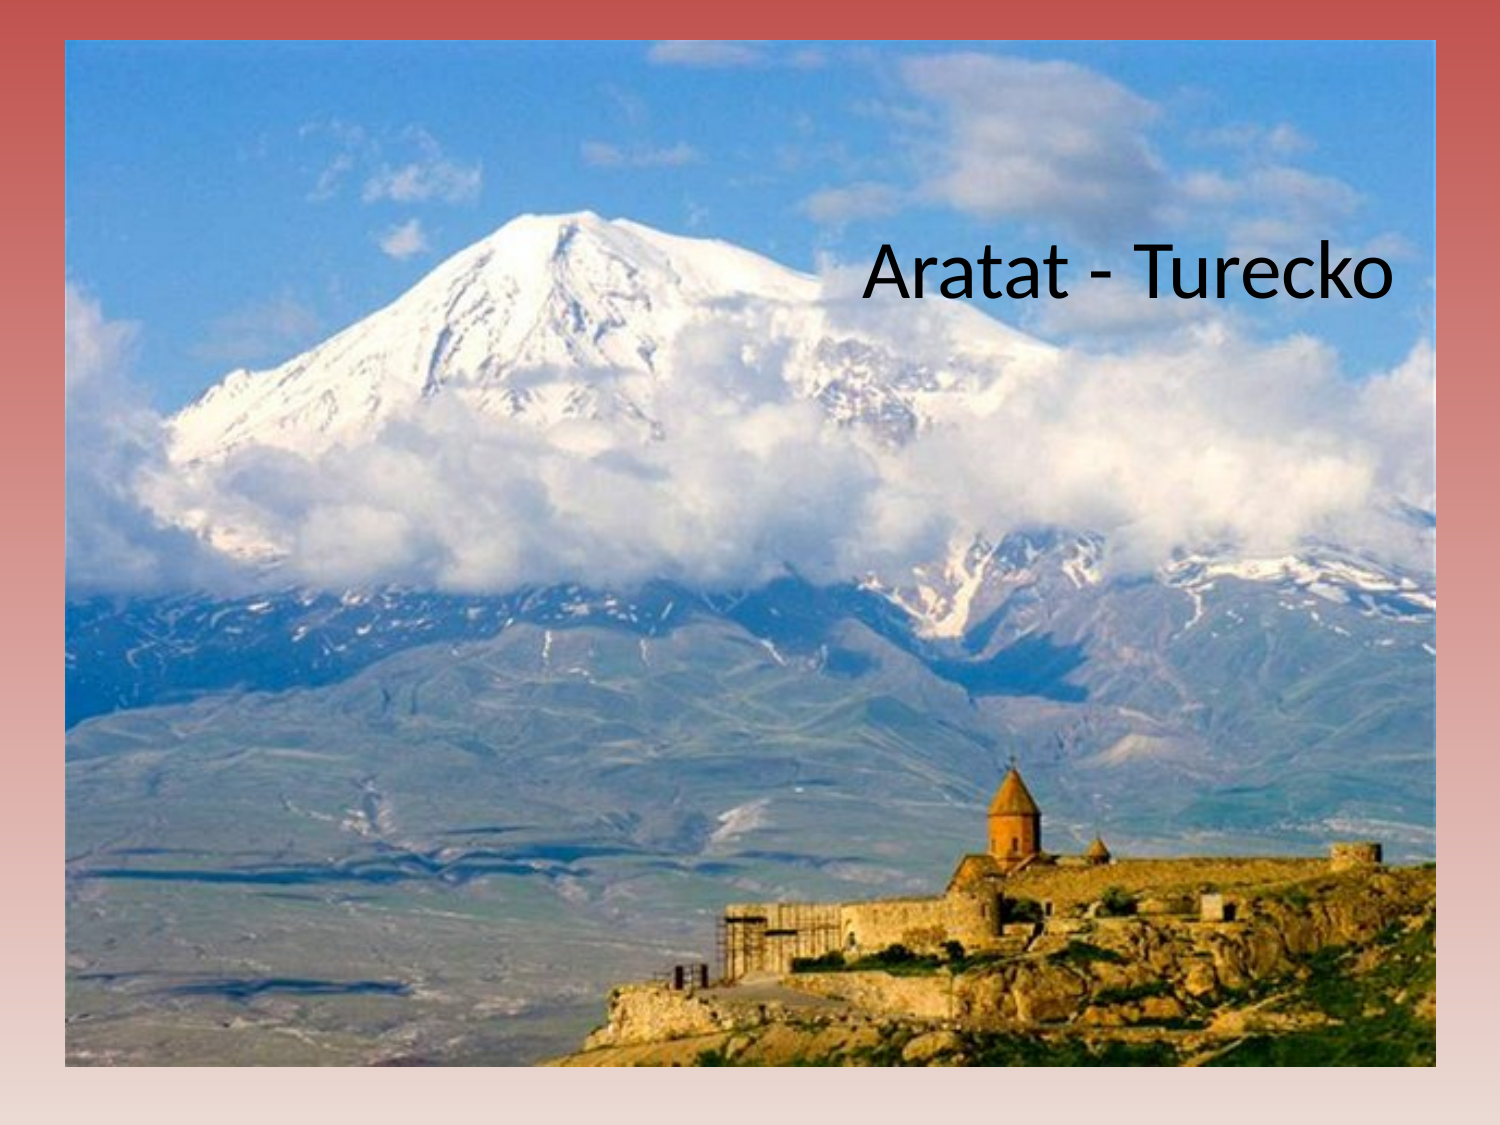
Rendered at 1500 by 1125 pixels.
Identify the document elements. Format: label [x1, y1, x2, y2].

picture [65, 40, 1436, 1067]
